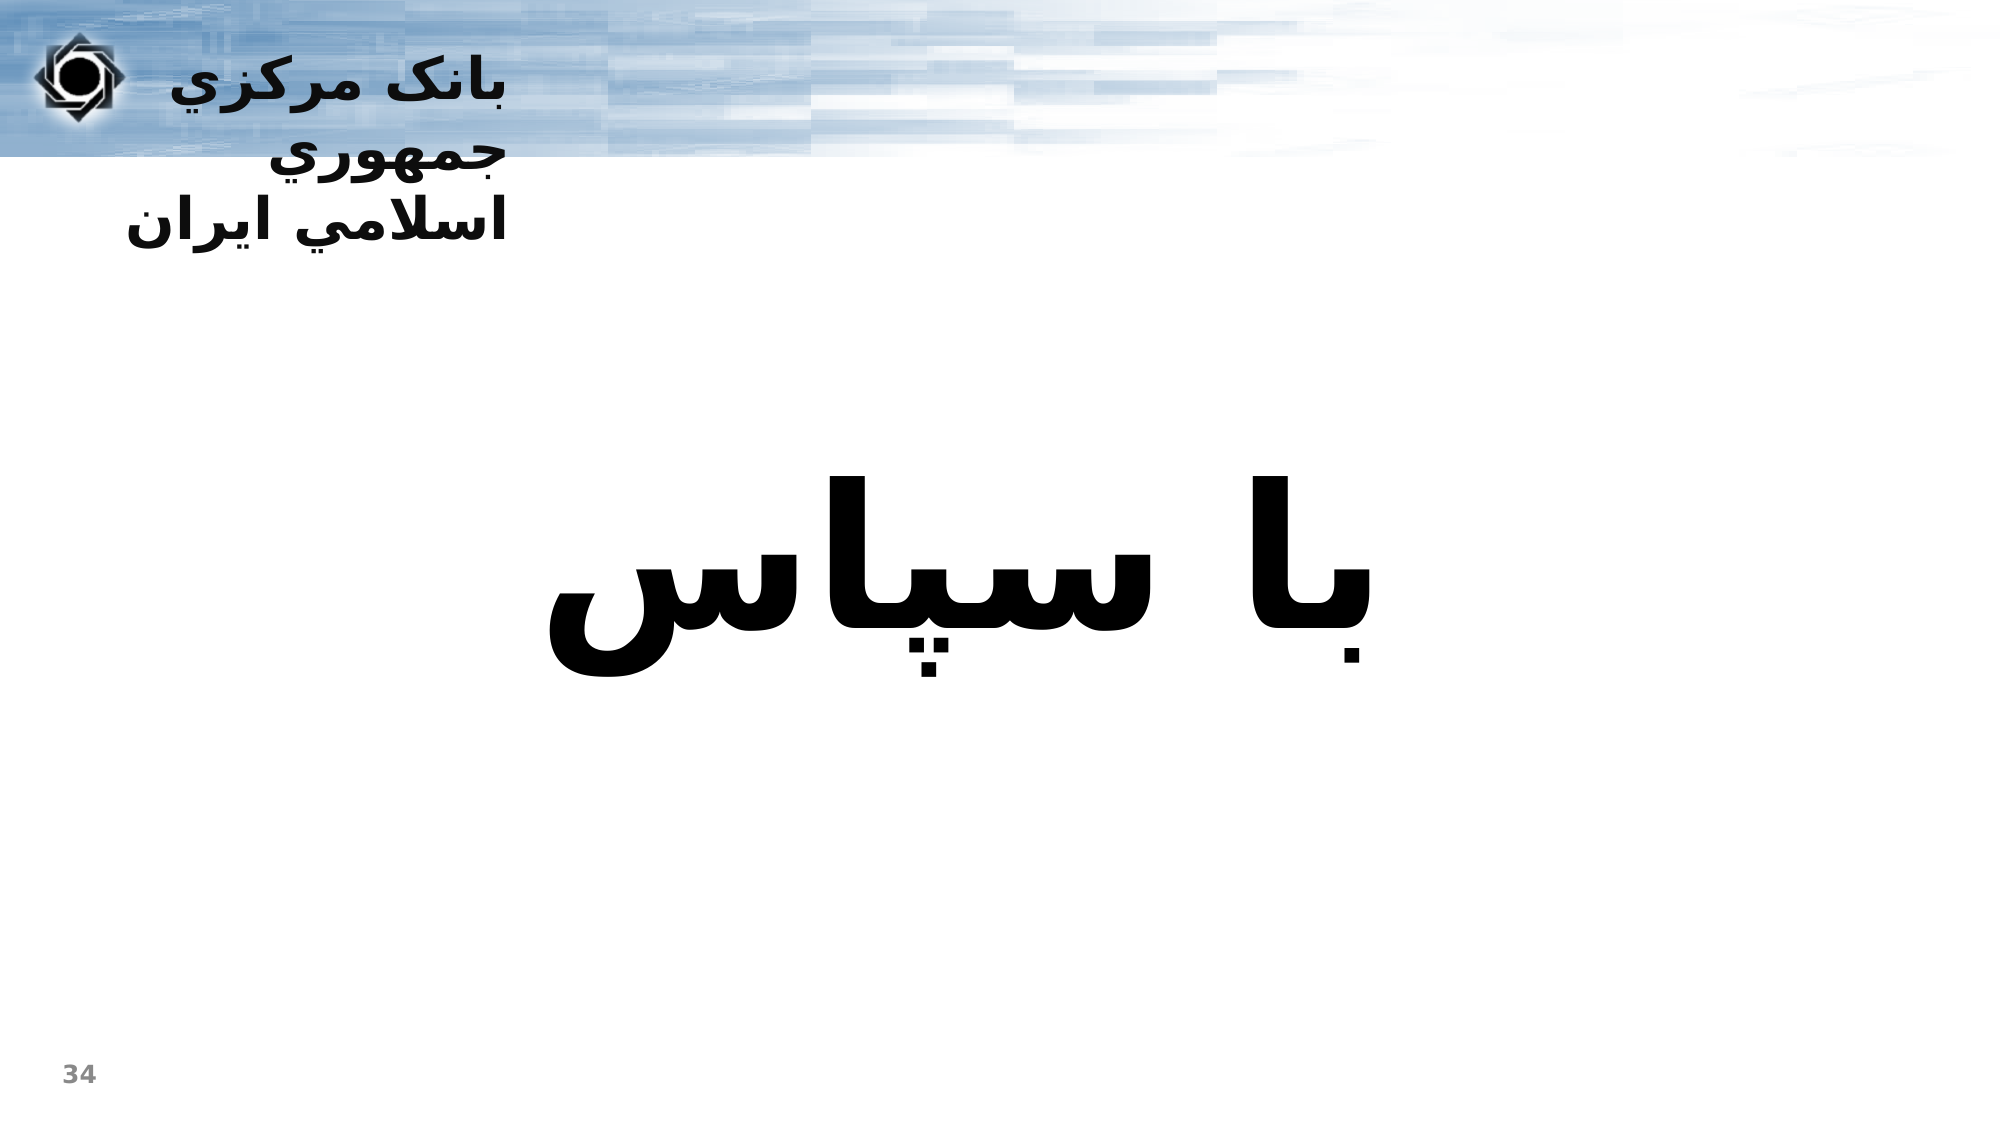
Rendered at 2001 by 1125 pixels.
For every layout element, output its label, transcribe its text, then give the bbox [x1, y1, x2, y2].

slide_number 34 [46, 1043, 113, 1104]
text_box با سپاس [248, 420, 1677, 676]
